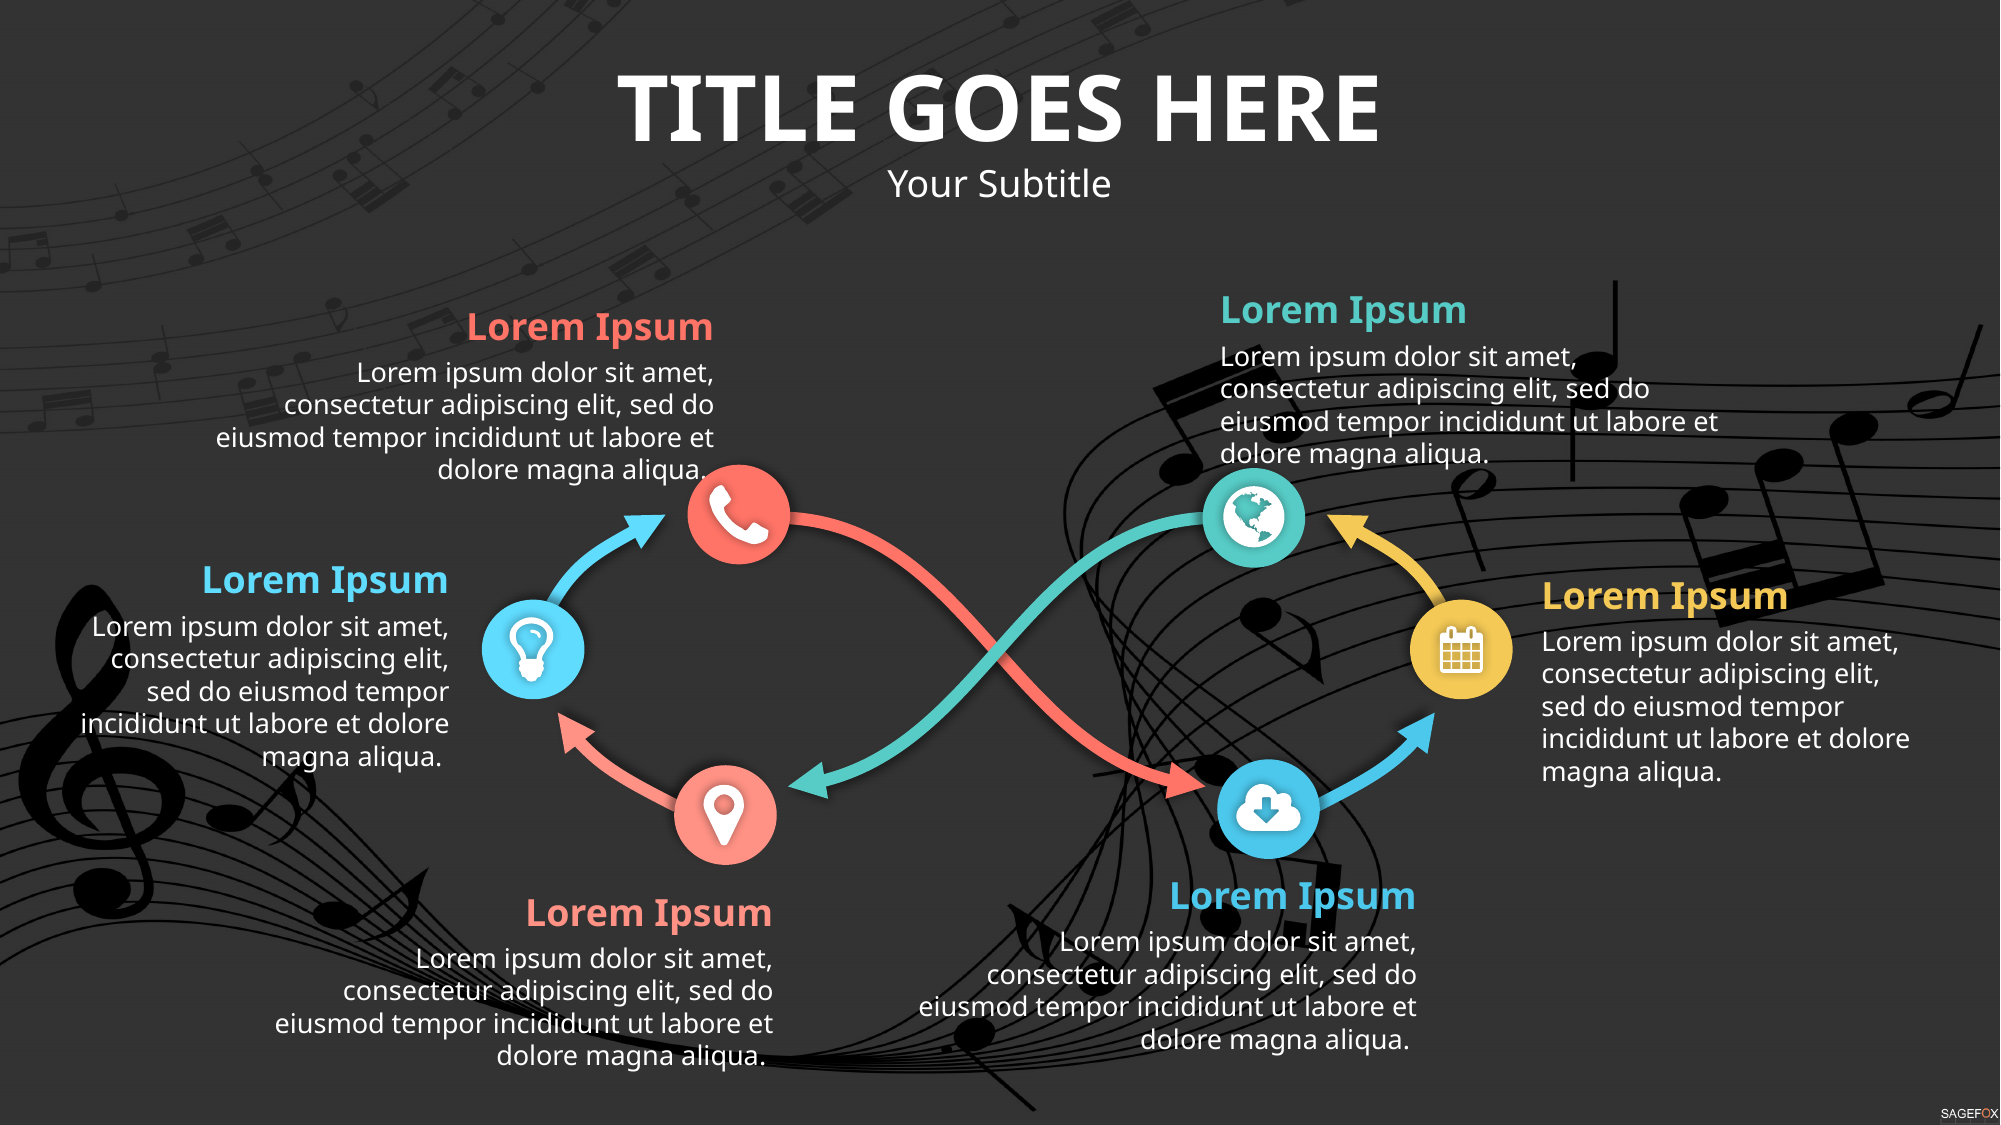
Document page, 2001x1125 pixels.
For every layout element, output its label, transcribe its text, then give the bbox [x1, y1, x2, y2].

text_box [558, 538, 636, 595]
text_box Lorem Ipsum Lorem ipsum dolor sit amet, consectetur adipiscing elit, sed do eiusmod tempor incididunt ut labore et dolore magna aliqua. [189, 295, 729, 538]
text_box Lorem Ipsum Lorem ipsum dolor sit amet, consectetur adipiscing elit, sed do eiusmod tempor incididunt ut labore et dolore magna aliqua. [892, 864, 1432, 1108]
picture [0, 0, 2001, 1125]
text_box TITLE GOES HERE Your Subtitle [548, 42, 1452, 212]
text_box [1332, 522, 1434, 595]
text_box Lorem Ipsum Lorem ipsum dolor sit amet, consectetur adipiscing elit, sed do eiusmod tempor incididunt ut labore et dolore magna aliqua. [1526, 564, 1942, 839]
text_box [687, 464, 791, 565]
text_box [1329, 712, 1435, 800]
text_box Lorem Ipsum Lorem ipsum dolor sit amet, consectetur adipiscing elit, sed do eiusmod tempor incididunt ut labore et dolore magna aliqua. [49, 549, 465, 824]
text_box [674, 765, 777, 865]
text_box Lorem Ipsum Lorem ipsum dolor sit amet, consectetur adipiscing elit, sed do eiusmod tempor incididunt ut labore et dolore magna aliqua. [1204, 279, 1744, 522]
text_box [1202, 468, 1306, 568]
text_box [557, 712, 665, 801]
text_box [1410, 599, 1513, 700]
text_box [1004, 659, 1206, 792]
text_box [1217, 759, 1320, 859]
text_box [481, 599, 585, 700]
text_box [787, 518, 1191, 792]
text_box [800, 518, 996, 653]
text_box Lorem Ipsum Lorem ipsum dolor sit amet, consectetur adipiscing elit, sed do eiusmod tempor incididunt ut labore et dolore magna aliqua. [248, 881, 788, 1124]
